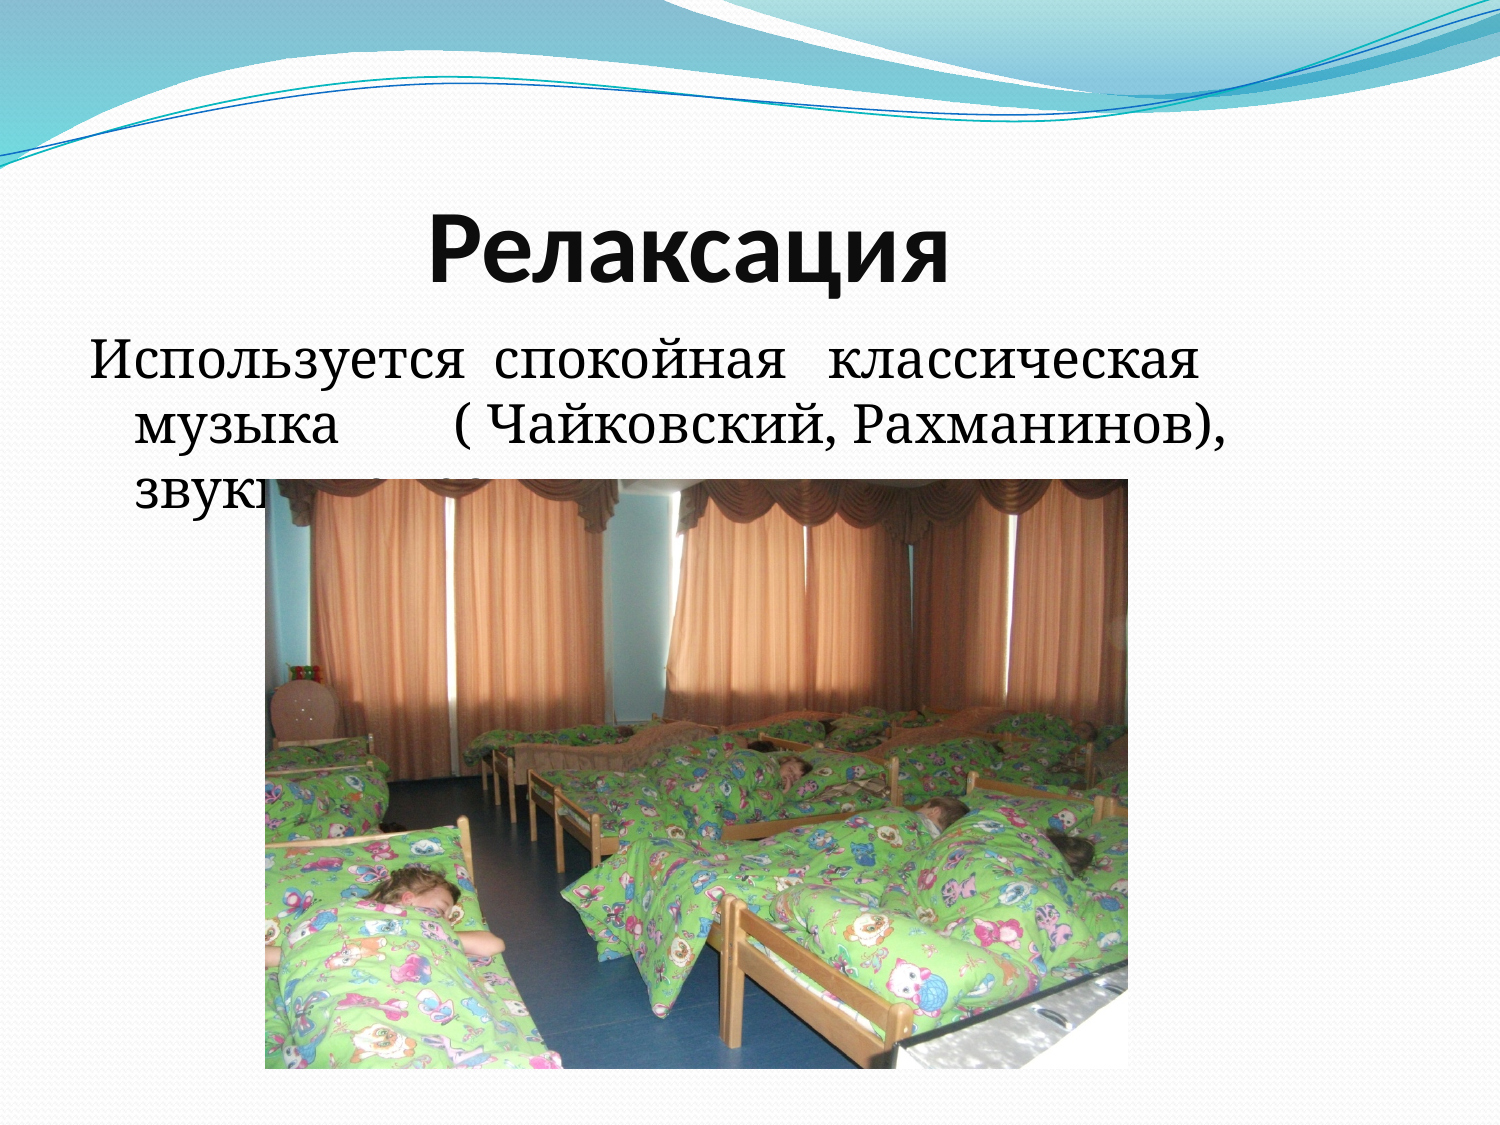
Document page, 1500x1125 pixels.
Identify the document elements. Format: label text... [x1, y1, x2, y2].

title Релаксация [75, 115, 1425, 303]
picture [265, 479, 1129, 1070]
list Используется спокойная классическая музыка ( Чайковский, Рахманинов), звуки природы. [75, 317, 1425, 1038]
